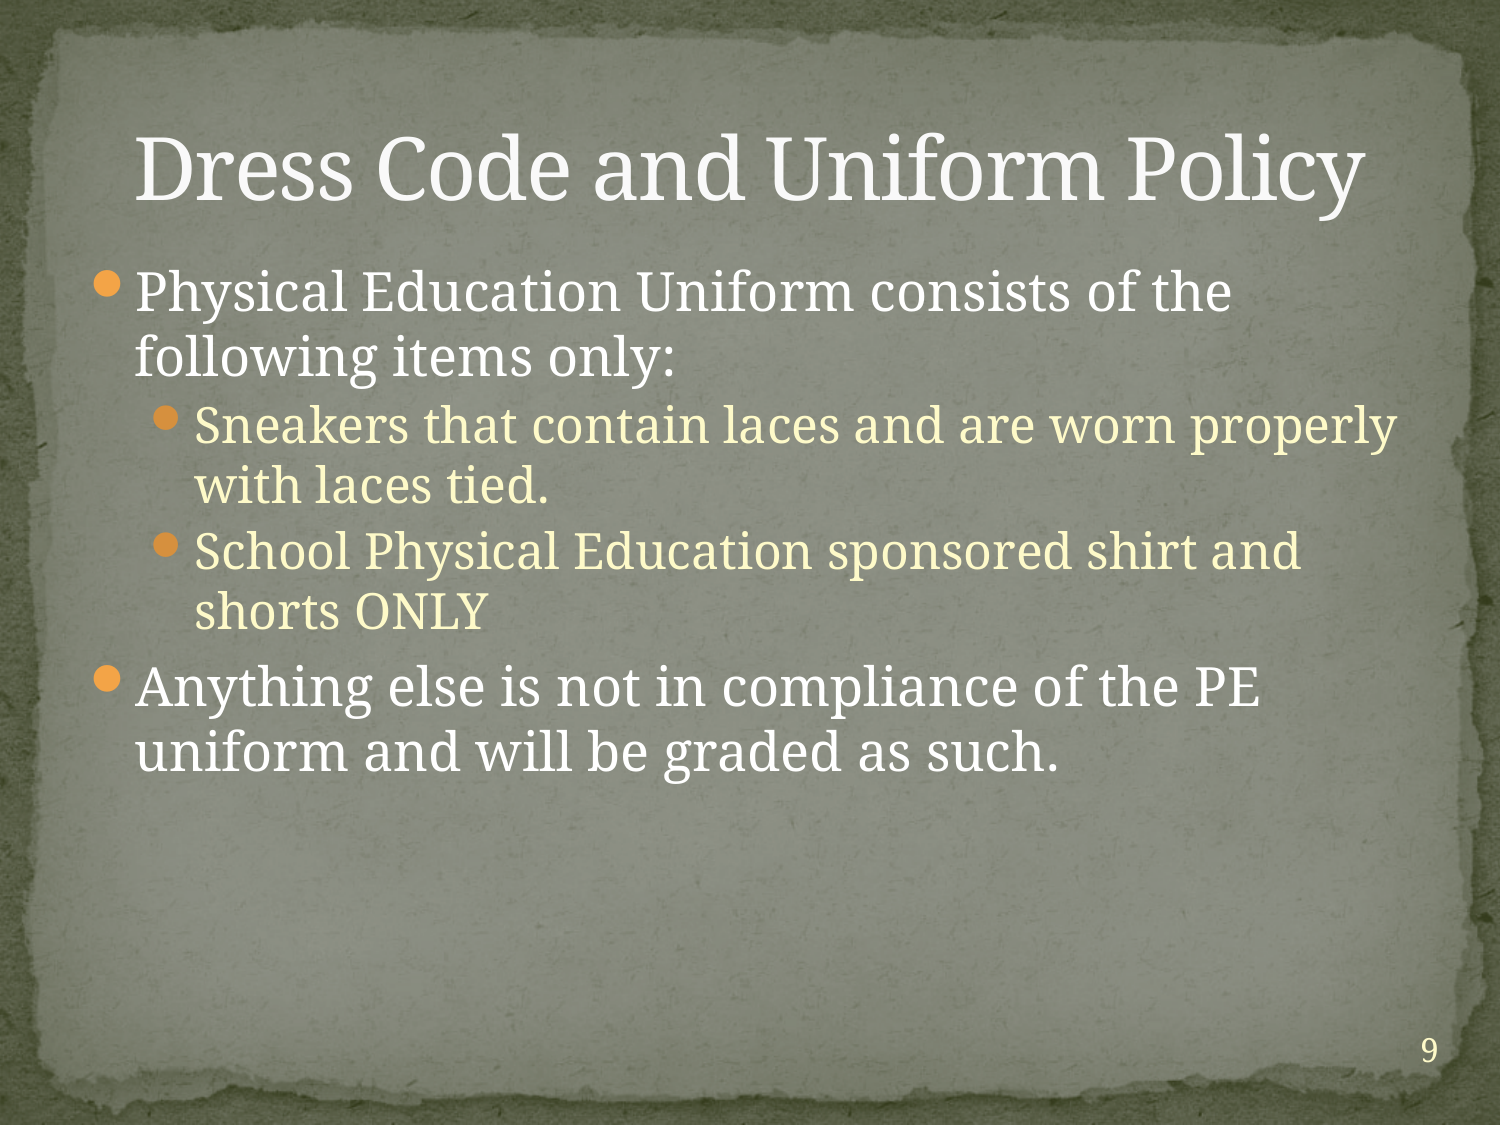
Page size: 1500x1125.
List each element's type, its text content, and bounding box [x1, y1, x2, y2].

title Dress Code and Uniform Policy [74, 24, 1425, 225]
slide_number 9 [1379, 1014, 1480, 1089]
list Physical Education Uniform consists of the following items only: Sneakers that contain laces and are worn properly with laces tied. School Physical Education sponsored shirt and shorts ONLY Anything else is not in compliance of the PE uniform and will be graded as such. [75, 249, 1425, 1000]
